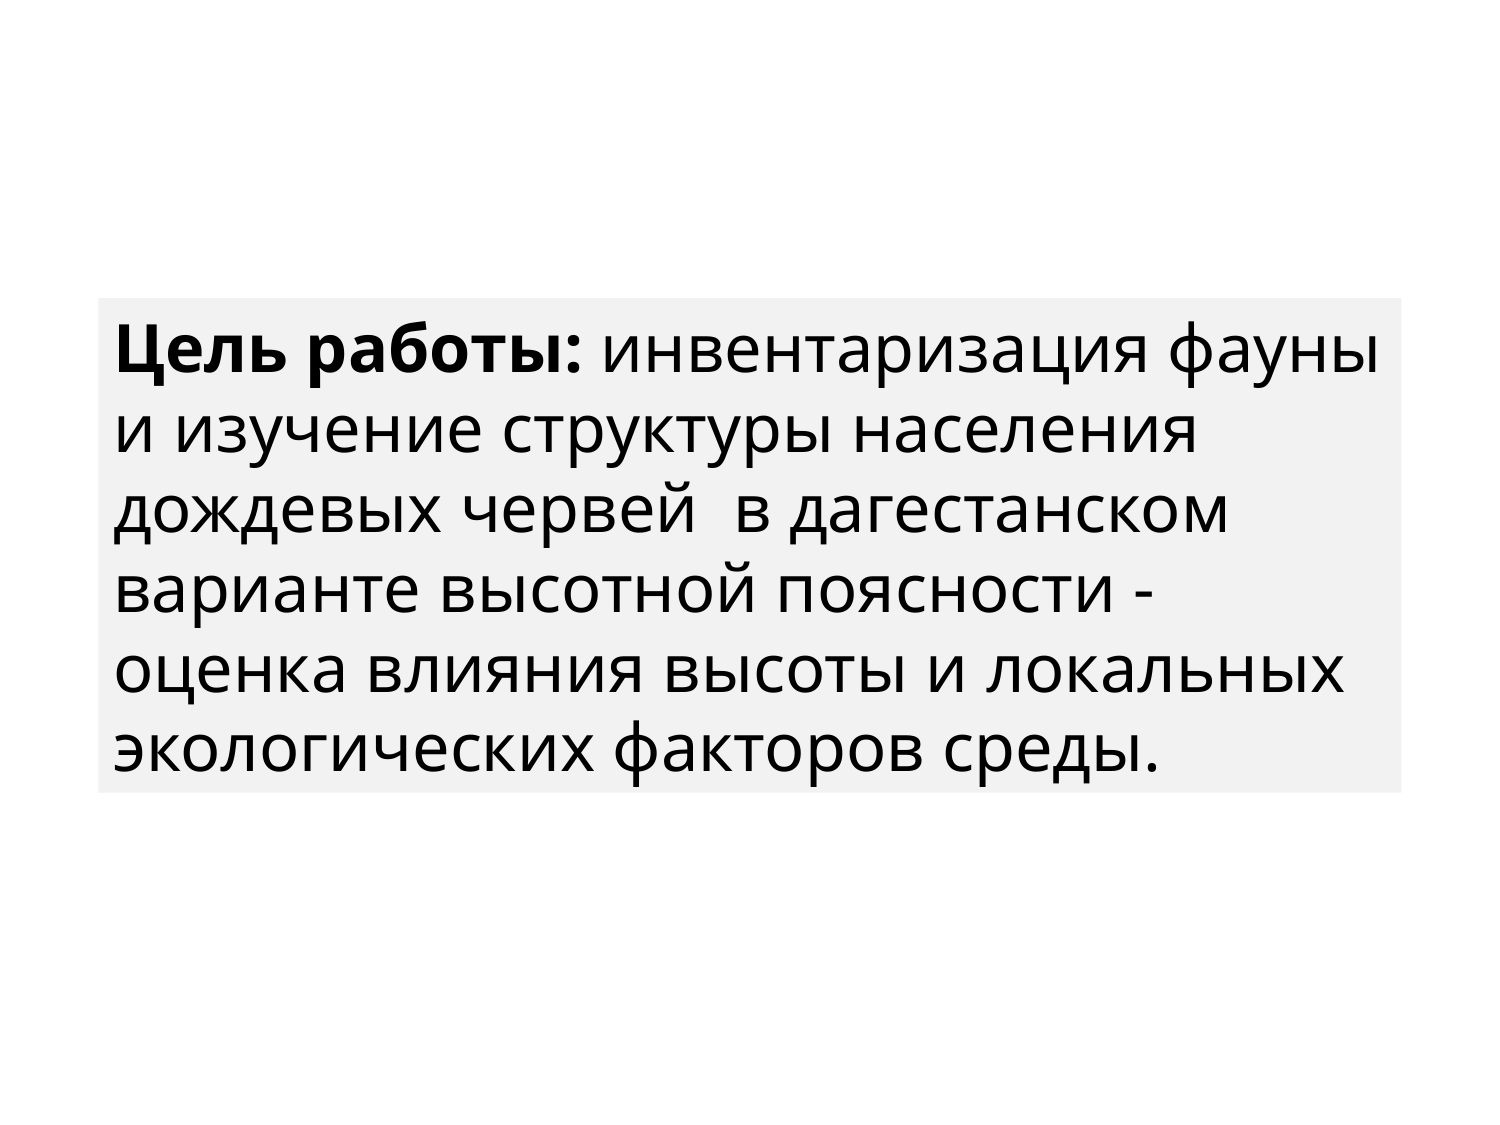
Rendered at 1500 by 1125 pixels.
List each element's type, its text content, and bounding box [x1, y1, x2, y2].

text_box Цель работы: инвентаризация фауны и изучение структуры населения дождевых червей в дагестанском варианте высотной поясности - оценка влияния высоты и локальных экологических факторов среды. [98, 298, 1402, 793]
